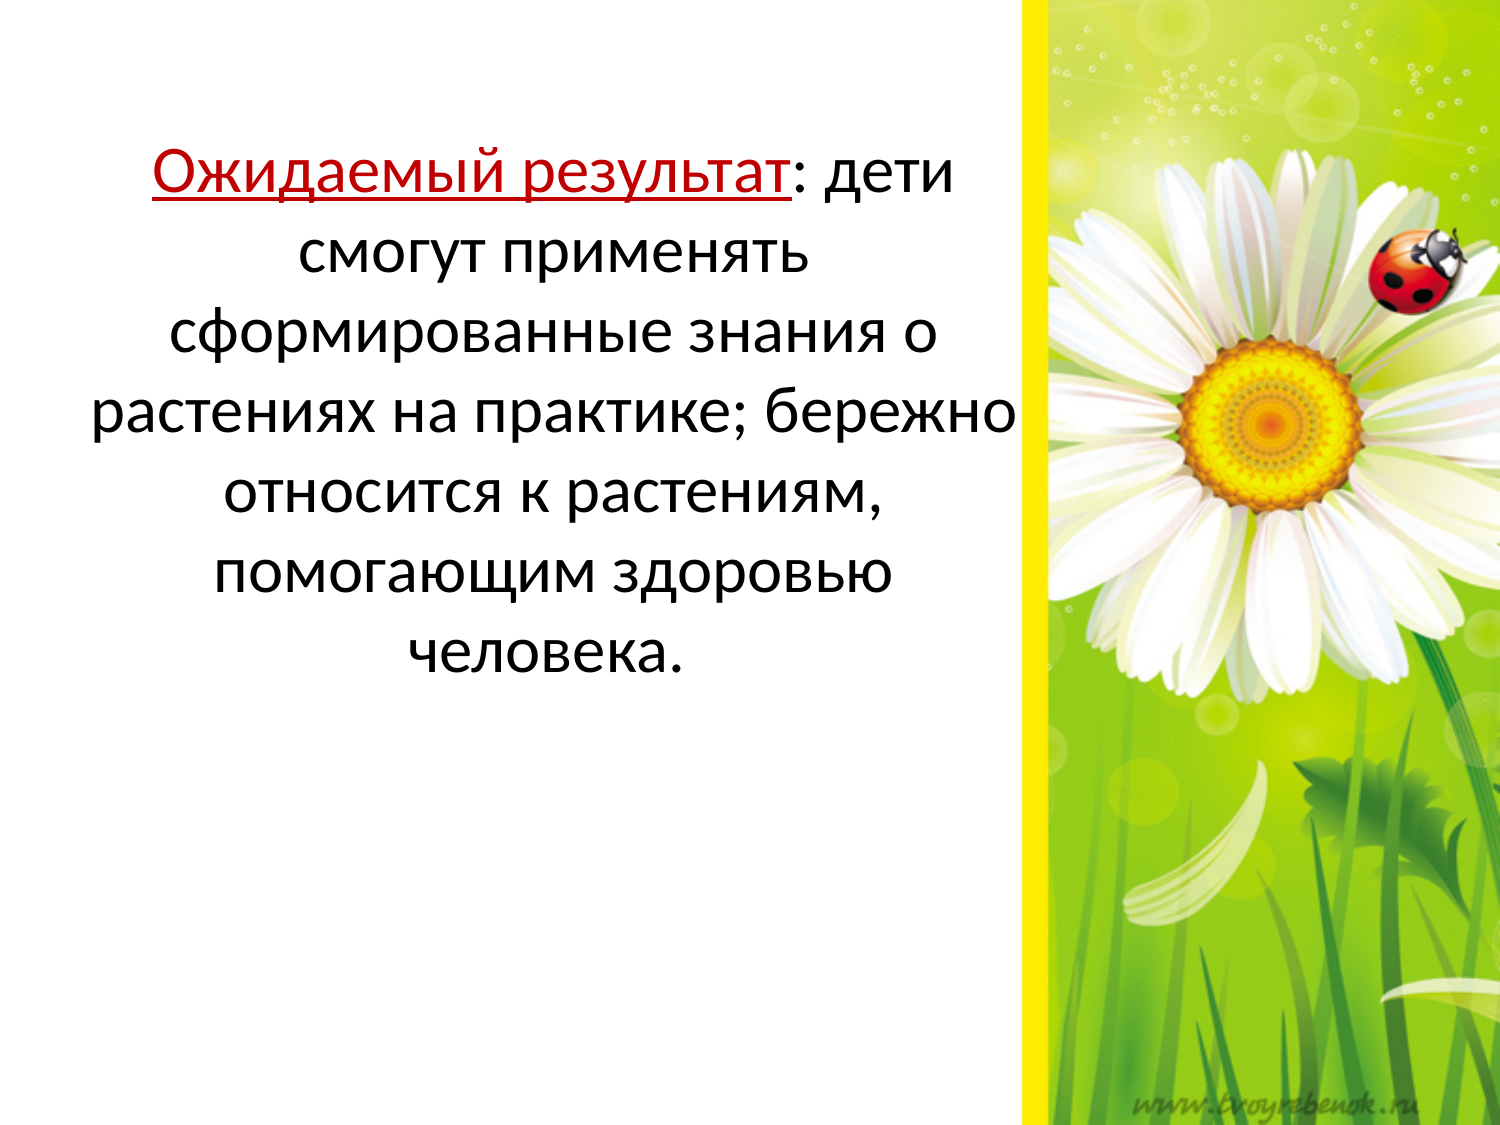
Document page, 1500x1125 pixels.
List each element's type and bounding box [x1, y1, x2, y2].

list [0, 0, 1500, 1125]
